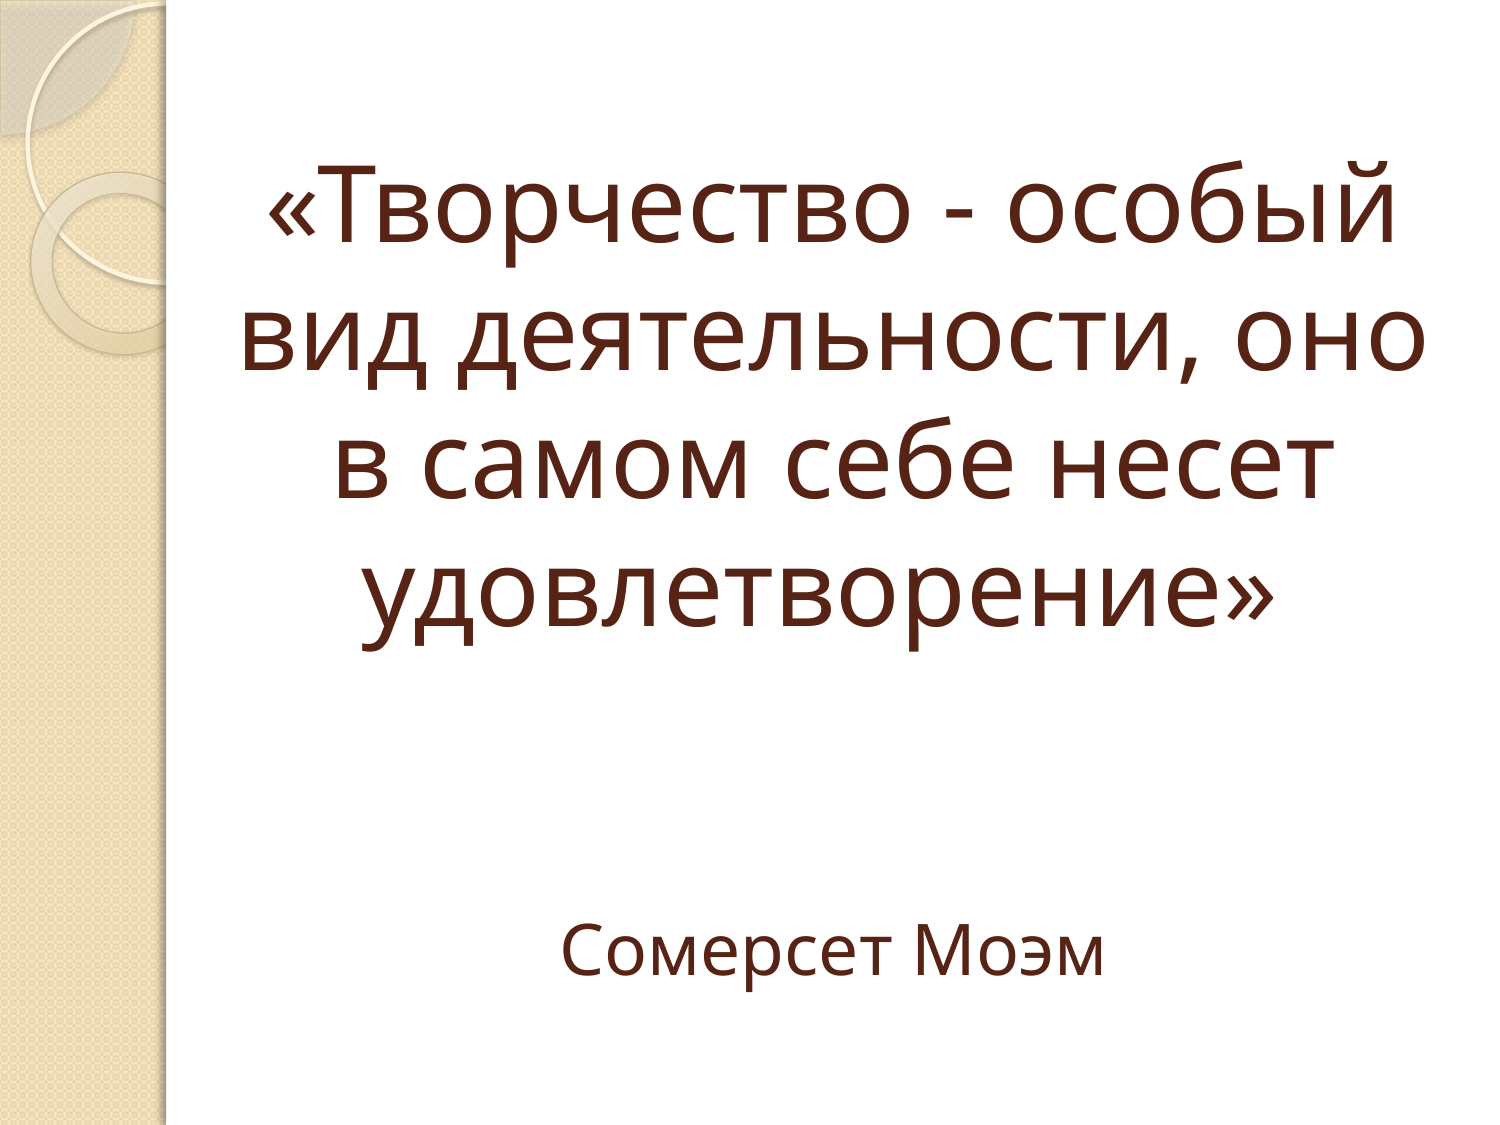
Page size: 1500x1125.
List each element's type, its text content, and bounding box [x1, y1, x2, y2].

title «Творчество - особый вид деятельности, оно в самом себе несет удовлетворение» Сомерсет Моэм [218, 78, 1449, 1047]
